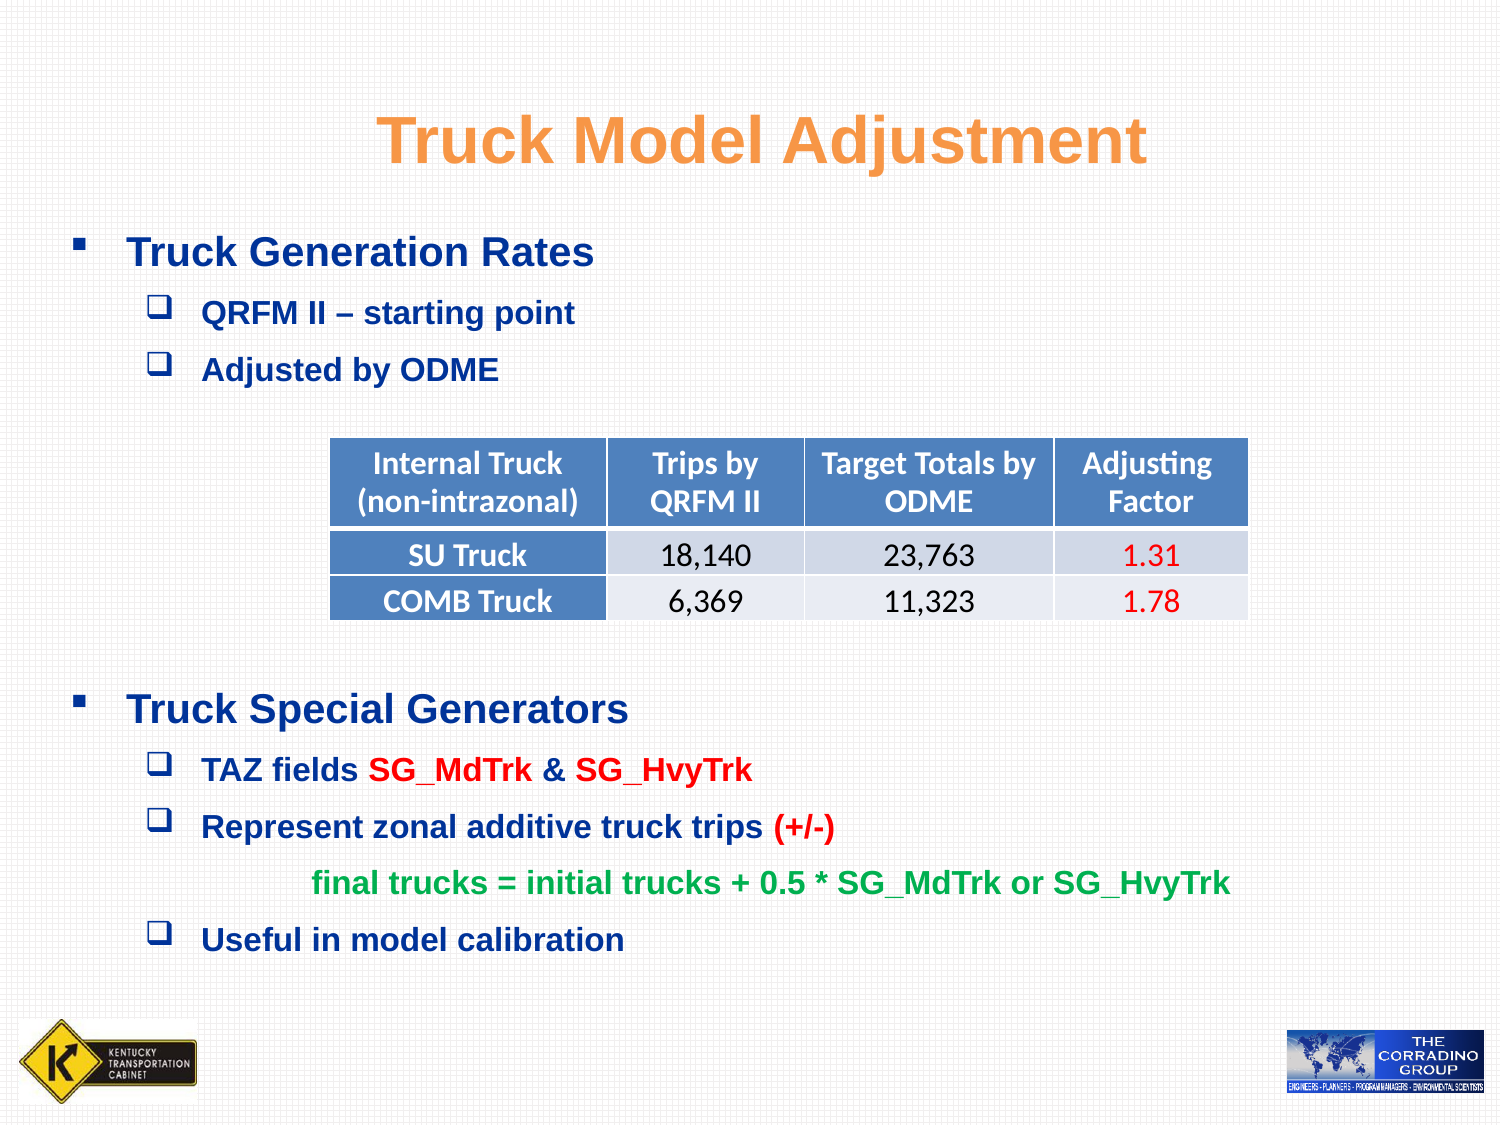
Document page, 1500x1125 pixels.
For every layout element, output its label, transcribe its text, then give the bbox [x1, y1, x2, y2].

table_cell 6,369 [608, 576, 804, 620]
table_cell 1.31 [1055, 531, 1248, 574]
table_cell COMB Truck [330, 576, 606, 620]
table_header Target Totals by ODME [805, 438, 1053, 526]
text_box Truck Model Adjustment [361, 89, 1163, 185]
table_cell 11,323 [805, 576, 1053, 620]
picture [19, 1019, 197, 1104]
text_box Truck Special Generators TAZ fields SG_MdTrk & SG_HvyTrk Represent zonal additive truck trips (+/-) final trucks = initial trucks + 0.5 * SG_MdTrk or SG_HvyTrk Useful in model calibration [55, 674, 1484, 1022]
table_cell SU Truck [330, 531, 606, 574]
picture [1287, 1030, 1484, 1093]
table_cell 23,763 [805, 531, 1053, 574]
table_header Internal Truck (non-intrazonal) [330, 438, 606, 526]
table_header Trips by QRFM II [608, 438, 804, 526]
table_cell 18,140 [608, 531, 804, 574]
table_header Adjusting Factor [1055, 438, 1248, 526]
text_box Truck Generation Rates QRFM II – starting point Adjusted by ODME [55, 217, 1484, 396]
table_cell 1.78 [1055, 576, 1248, 620]
